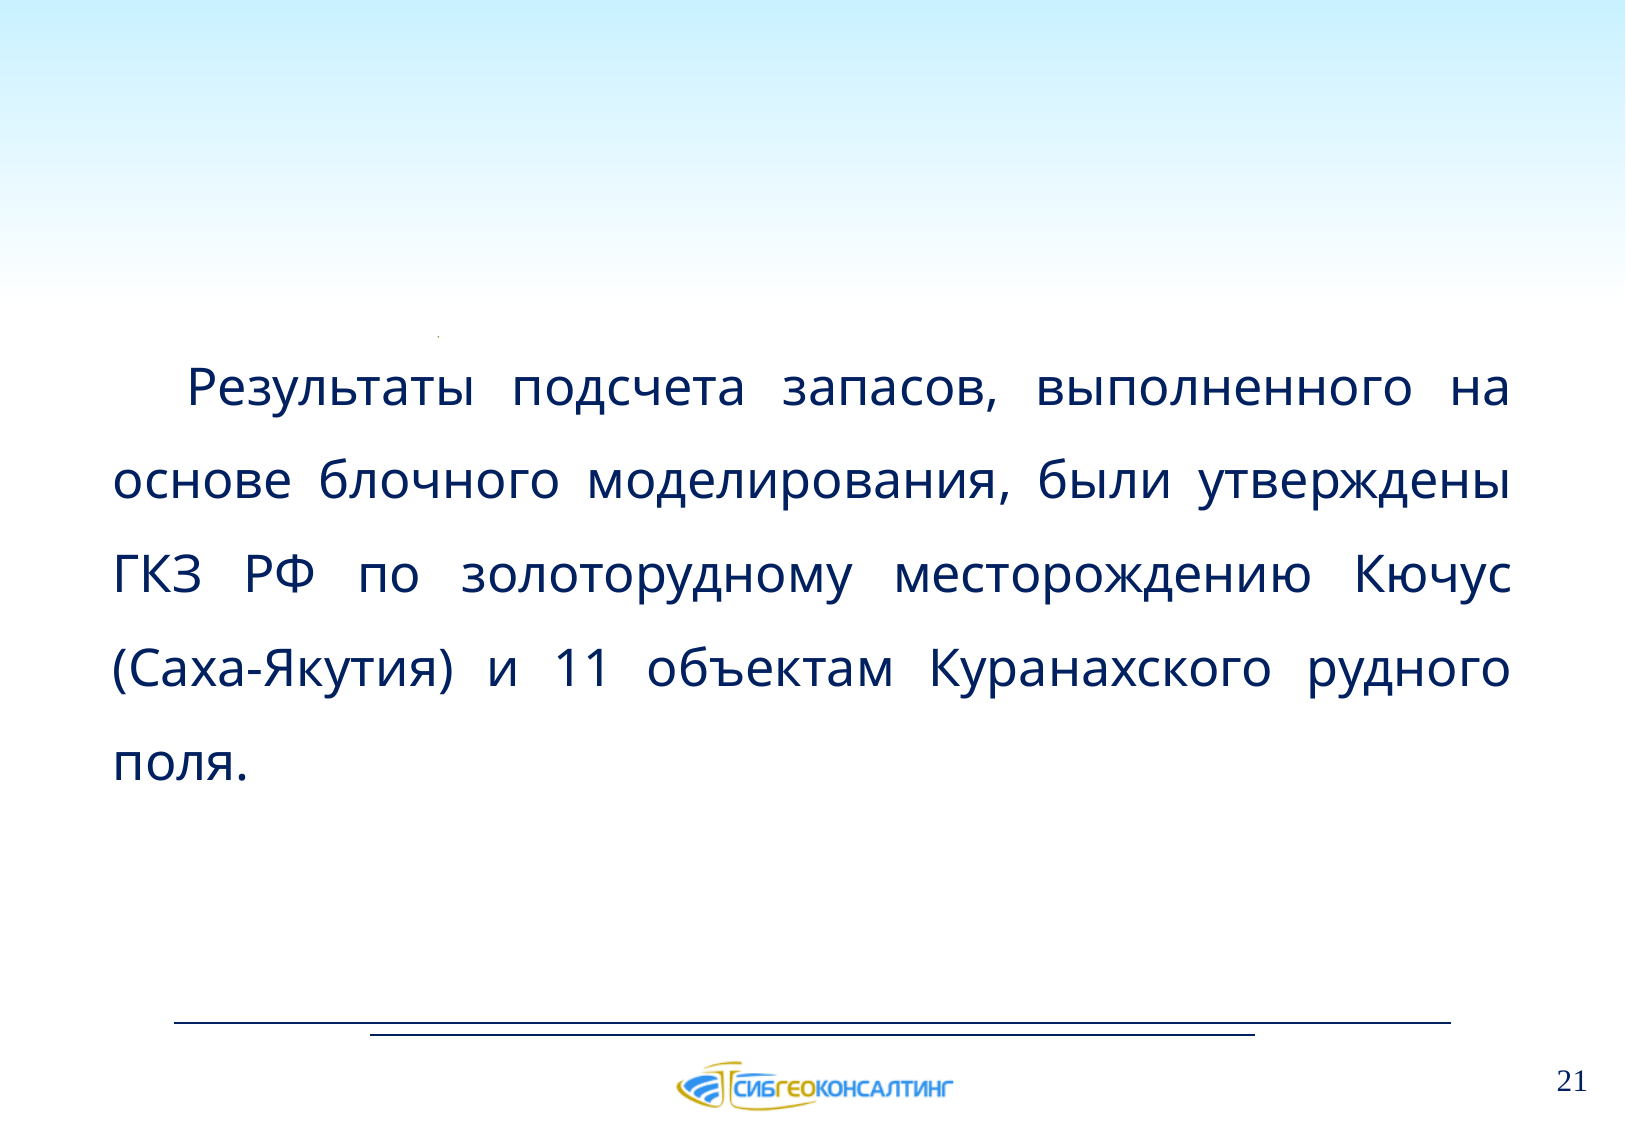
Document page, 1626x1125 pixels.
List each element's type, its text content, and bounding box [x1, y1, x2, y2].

picture [664, 1049, 961, 1117]
slide_number 21 [1452, 1045, 1589, 1106]
text_box Результаты подсчета запасов, выполненного на основе блочного моделирования, были утверждены ГКЗ РФ по золоторудному месторождению Кючус (Саха-Якутия) и 11 объектам Куранахского рудного поля. [97, 314, 1528, 798]
